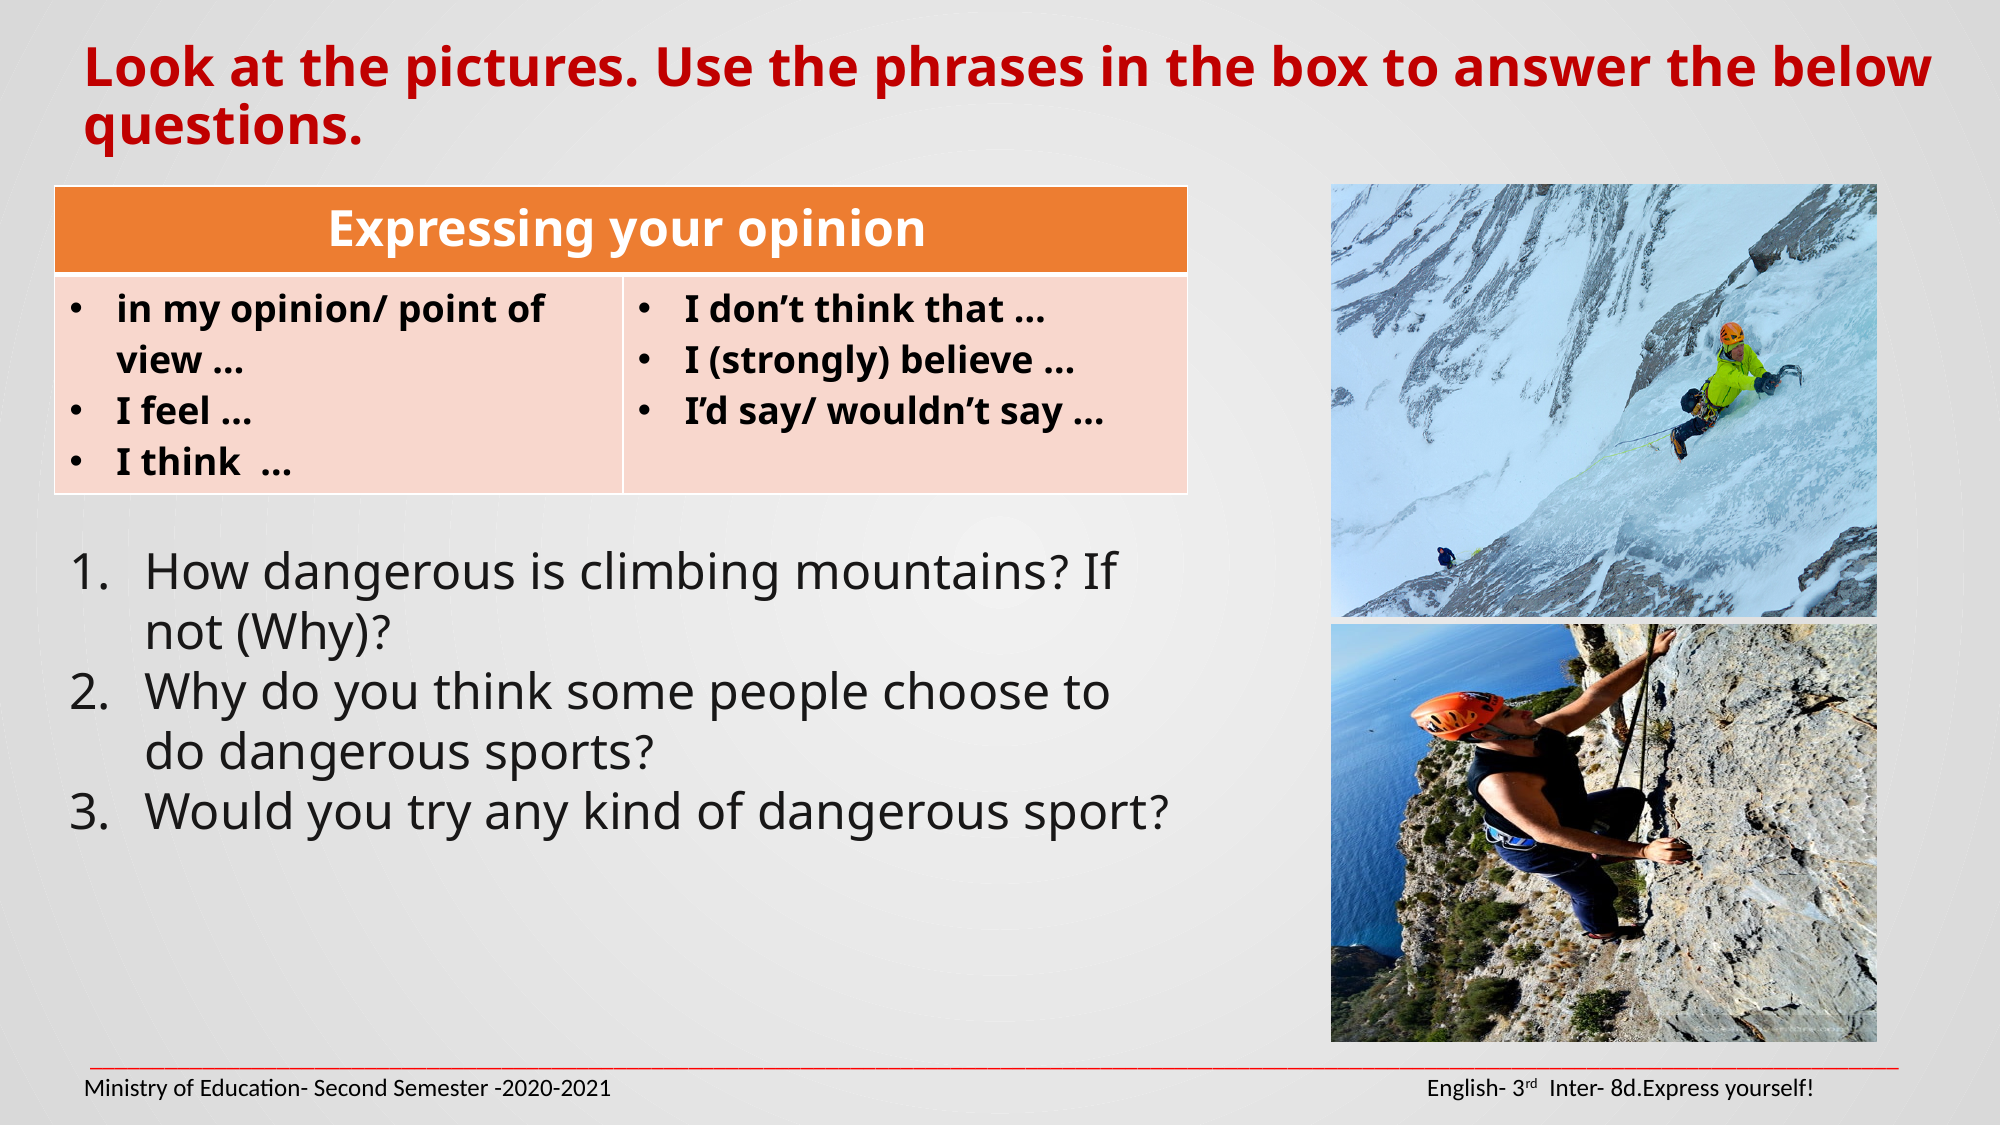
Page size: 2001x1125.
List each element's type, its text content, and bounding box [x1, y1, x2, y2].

picture [1331, 184, 1877, 617]
footer _________________________________________________________________________________________________________________________________________________ Ministry of Education- Second Semester -2020-2021 English- 3rd Inter- 8d.Express yourself! [68, 1041, 1924, 1102]
picture [1331, 624, 1877, 1042]
table_cell I don’t think that … I (strongly) believe … I’d say/ wouldn’t say … [624, 277, 1187, 493]
table_cell in my opinion/ point of view … I feel … I think … [55, 277, 622, 493]
table_header Expressing your opinion [55, 187, 1187, 272]
text_box How dangerous is climbing mountains? If not (Why)? Why do you think some people choose to do dangerous sports? Would you try any kind of dangerous sport? [54, 532, 1200, 847]
text_box Look at the pictures. Use the phrases in the box to answer the below questions. [68, 32, 2000, 152]
